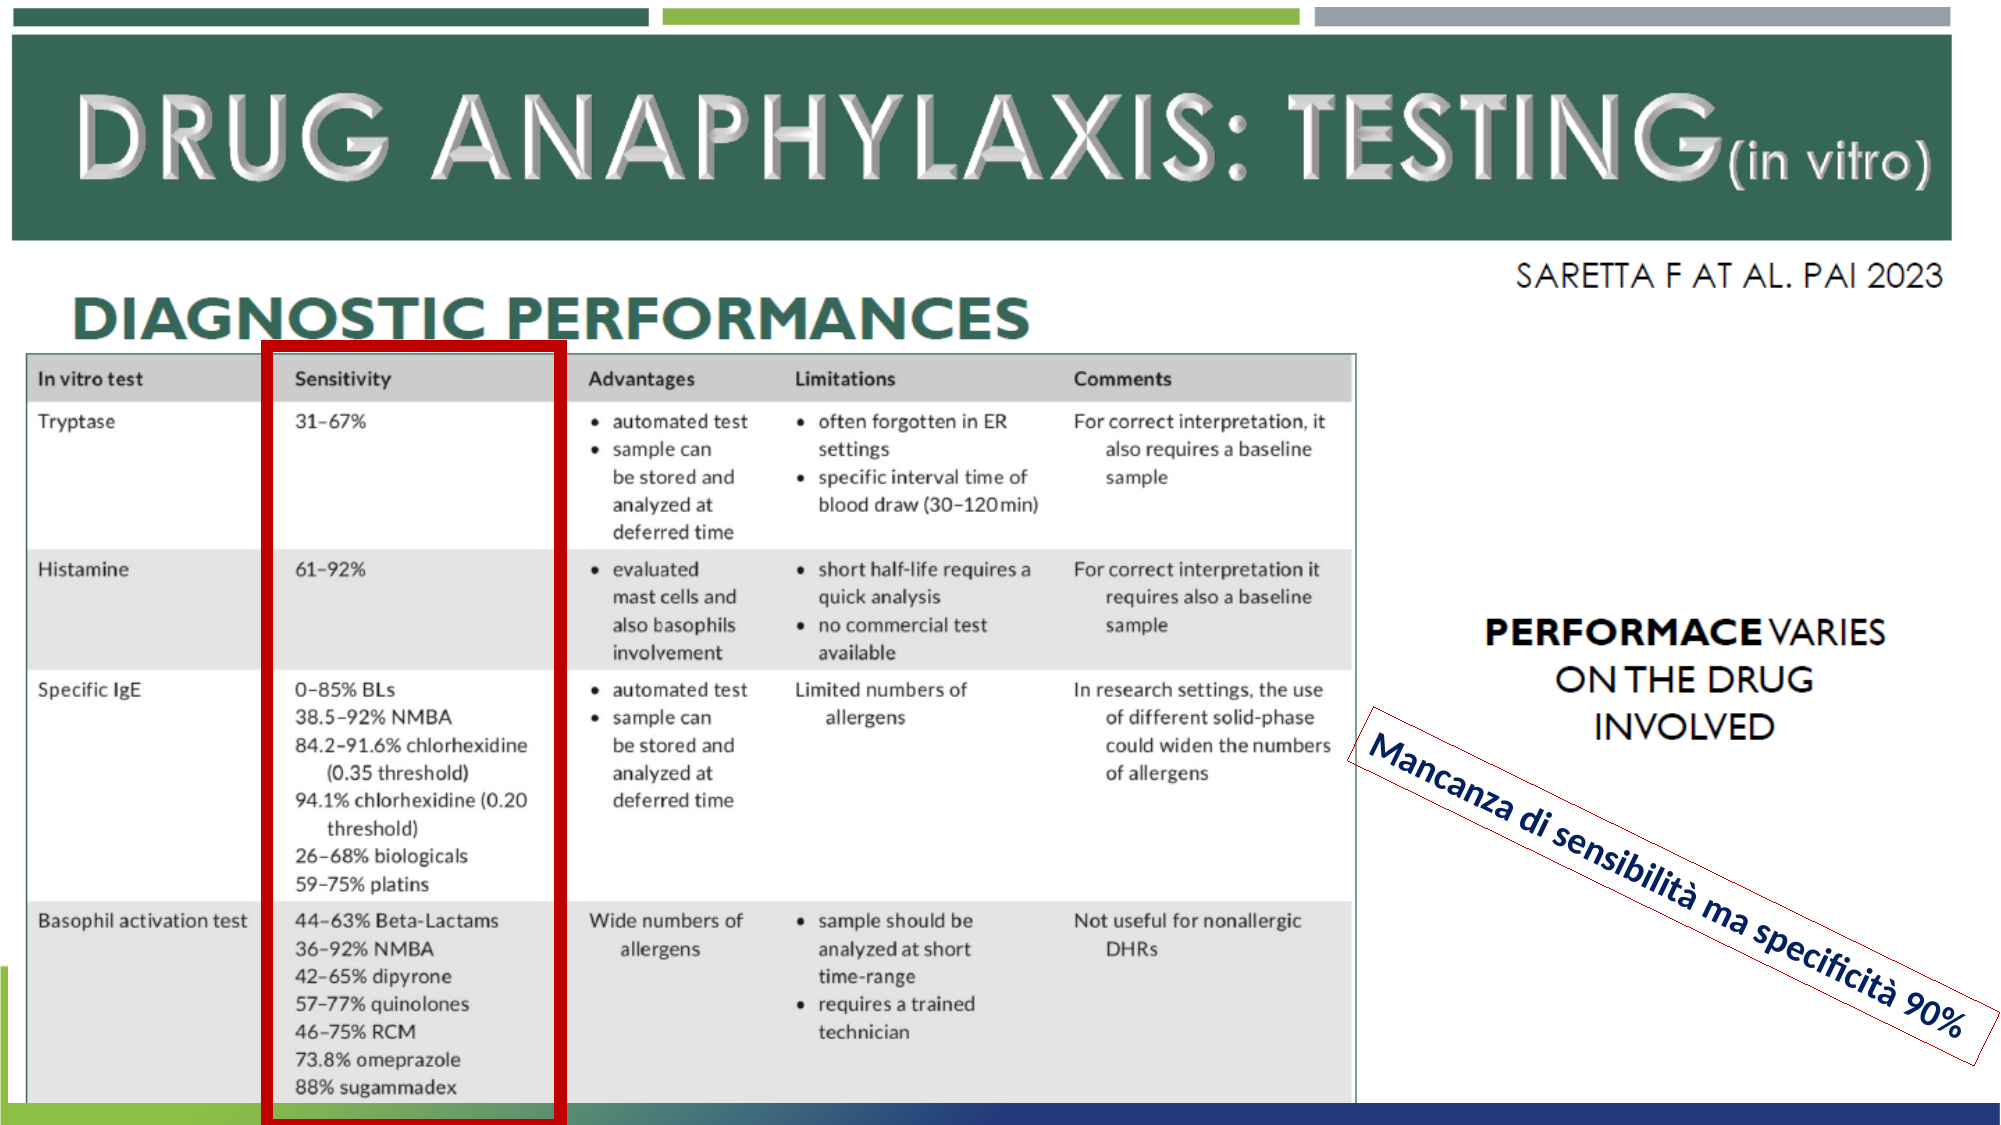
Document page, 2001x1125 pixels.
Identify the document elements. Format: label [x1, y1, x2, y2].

text_box [266, 1103, 561, 1125]
picture [0, 0, 2000, 1125]
